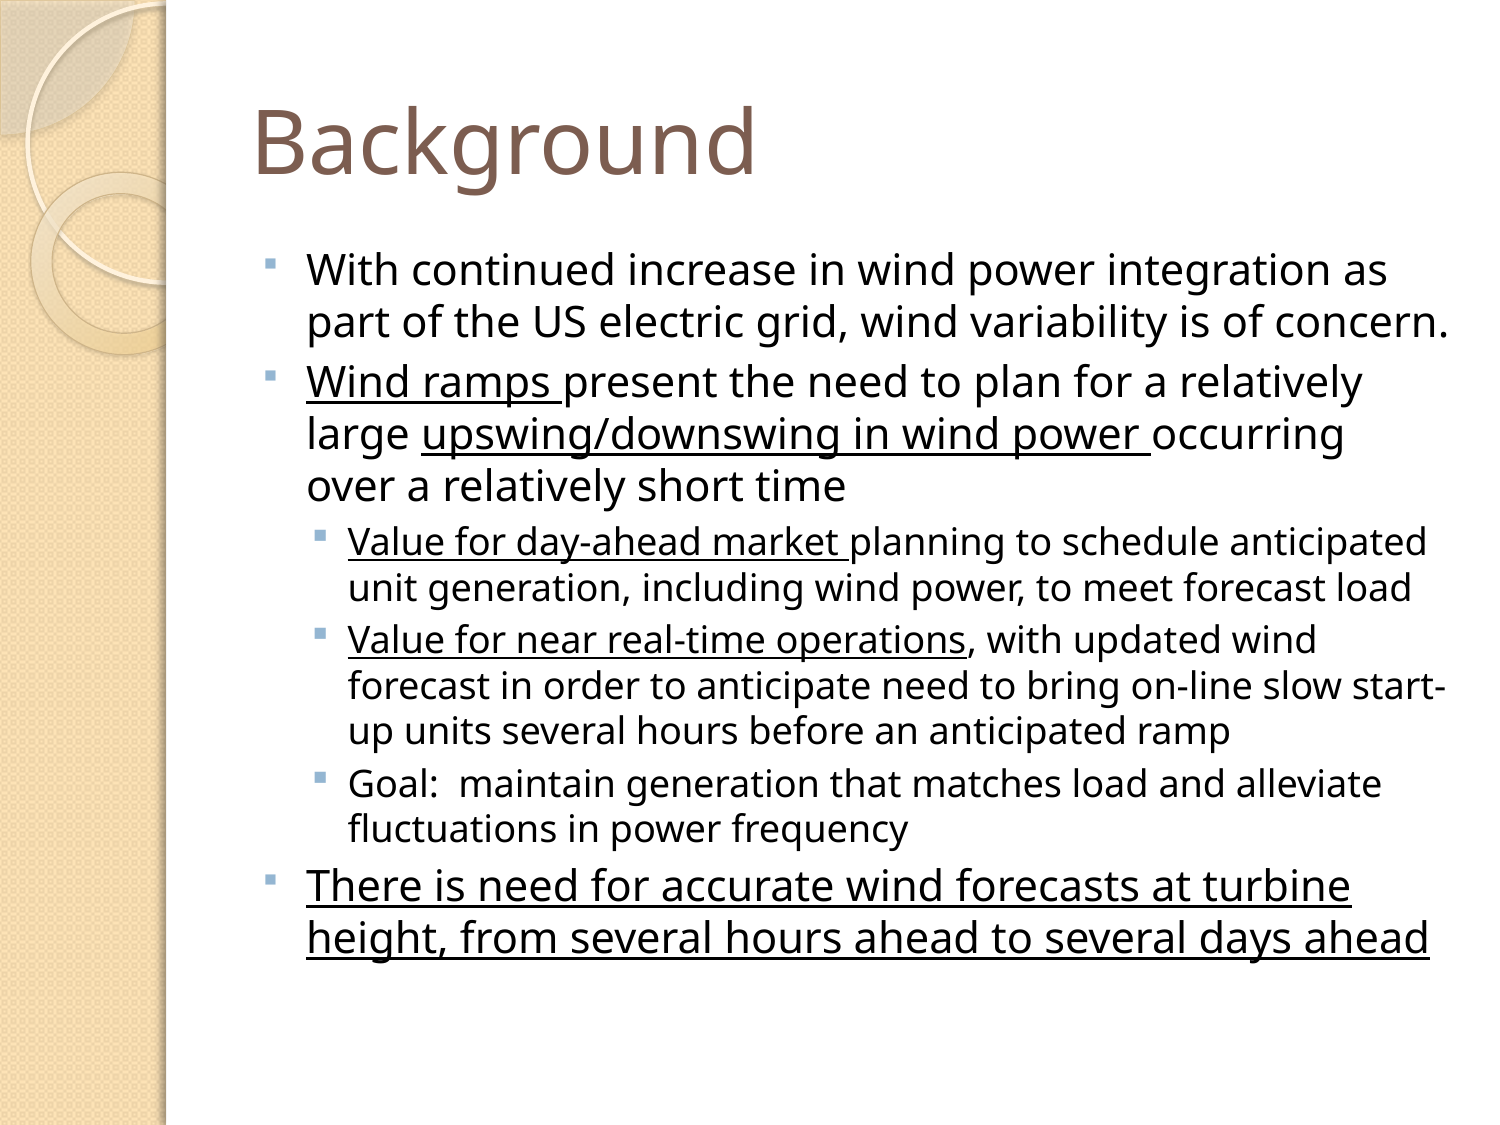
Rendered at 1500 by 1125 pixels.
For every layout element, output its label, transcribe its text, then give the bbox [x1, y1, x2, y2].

title Background [235, 45, 1466, 174]
list With continued increase in wind power integration as part of the US electric grid, wind variability is of concern. Wind ramps present the need to plan for a relatively large upswing/downswing in wind power occurring over a relatively short time Value for day-ahead market planning to schedule anticipated unit generation, including wind power, to meet forecast load Value for near real-time operations, with updated wind forecast in order to anticipate need to bring on-line slow start-up units several hours before an anticipated ramp Goal: maintain generation that matches load and alleviate fluctuations in power frequency There is need for accurate wind forecasts at turbine height, from several hours ahead to several days ahead [235, 174, 1466, 1063]
